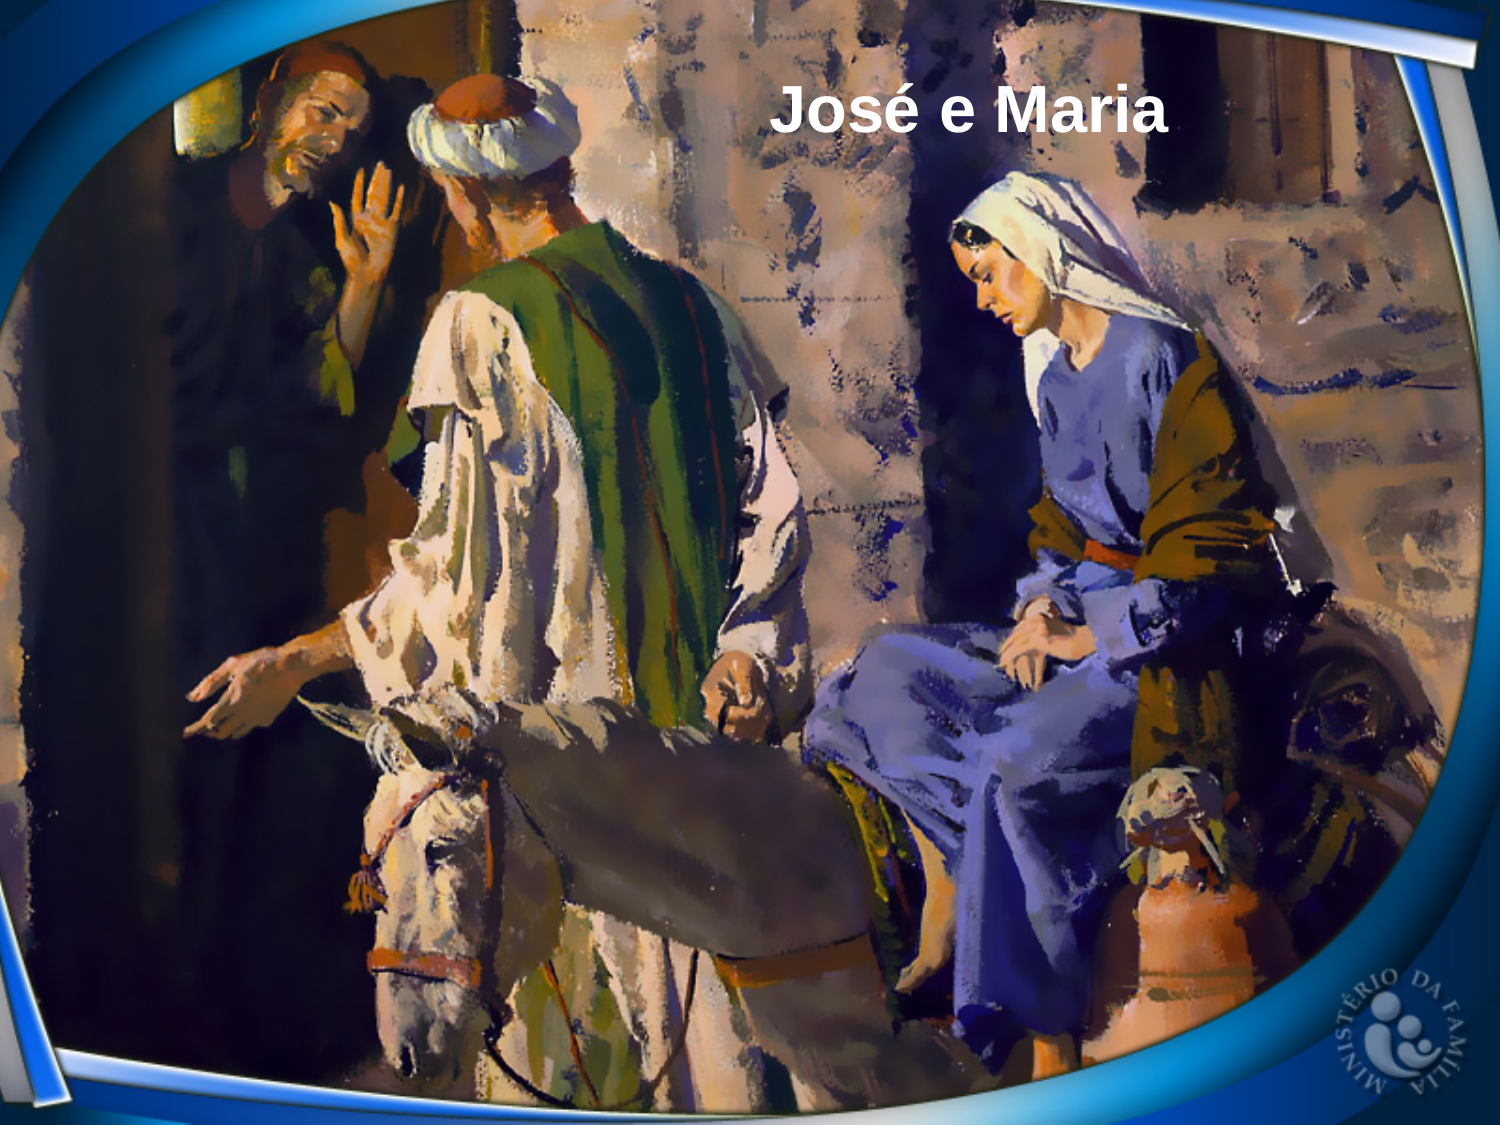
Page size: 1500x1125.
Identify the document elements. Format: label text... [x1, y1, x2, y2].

picture [0, 0, 1500, 1125]
text_box José e Maria [562, 58, 1395, 154]
